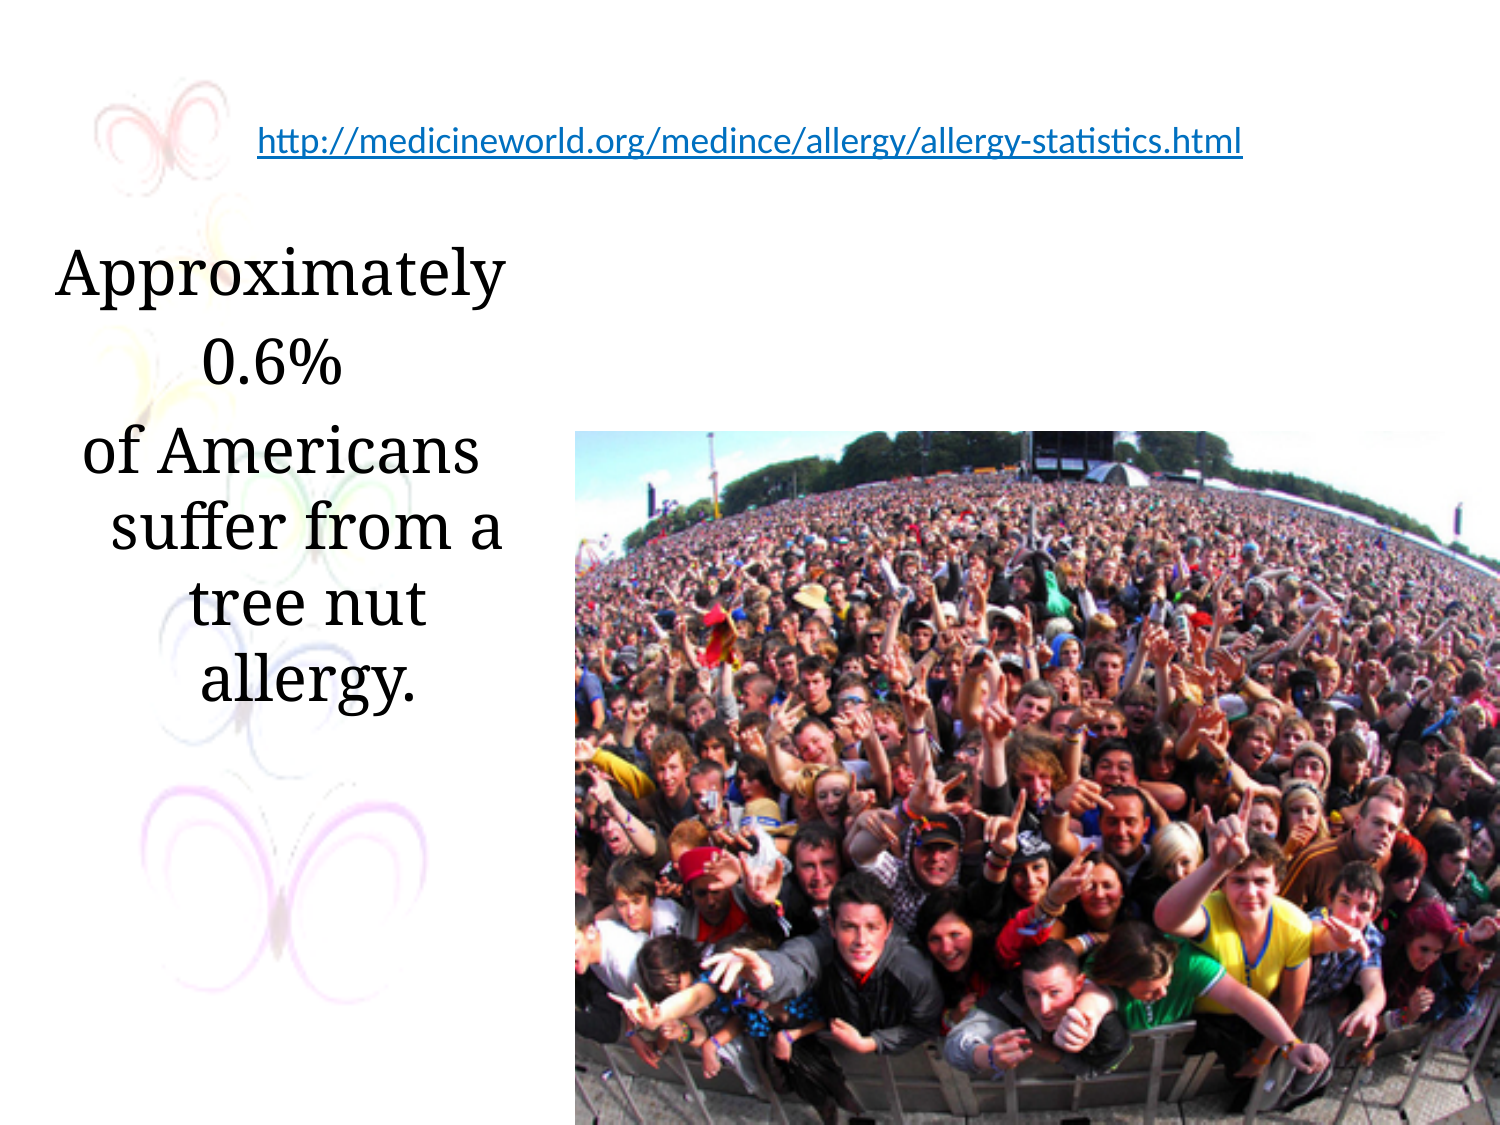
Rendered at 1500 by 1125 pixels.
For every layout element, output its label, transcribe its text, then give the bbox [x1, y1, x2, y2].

picture [37, 62, 551, 1019]
title http://medicineworld.org/medince/allergy/allergy-statistics.html [75, 45, 1425, 233]
picture [574, 430, 1500, 1125]
